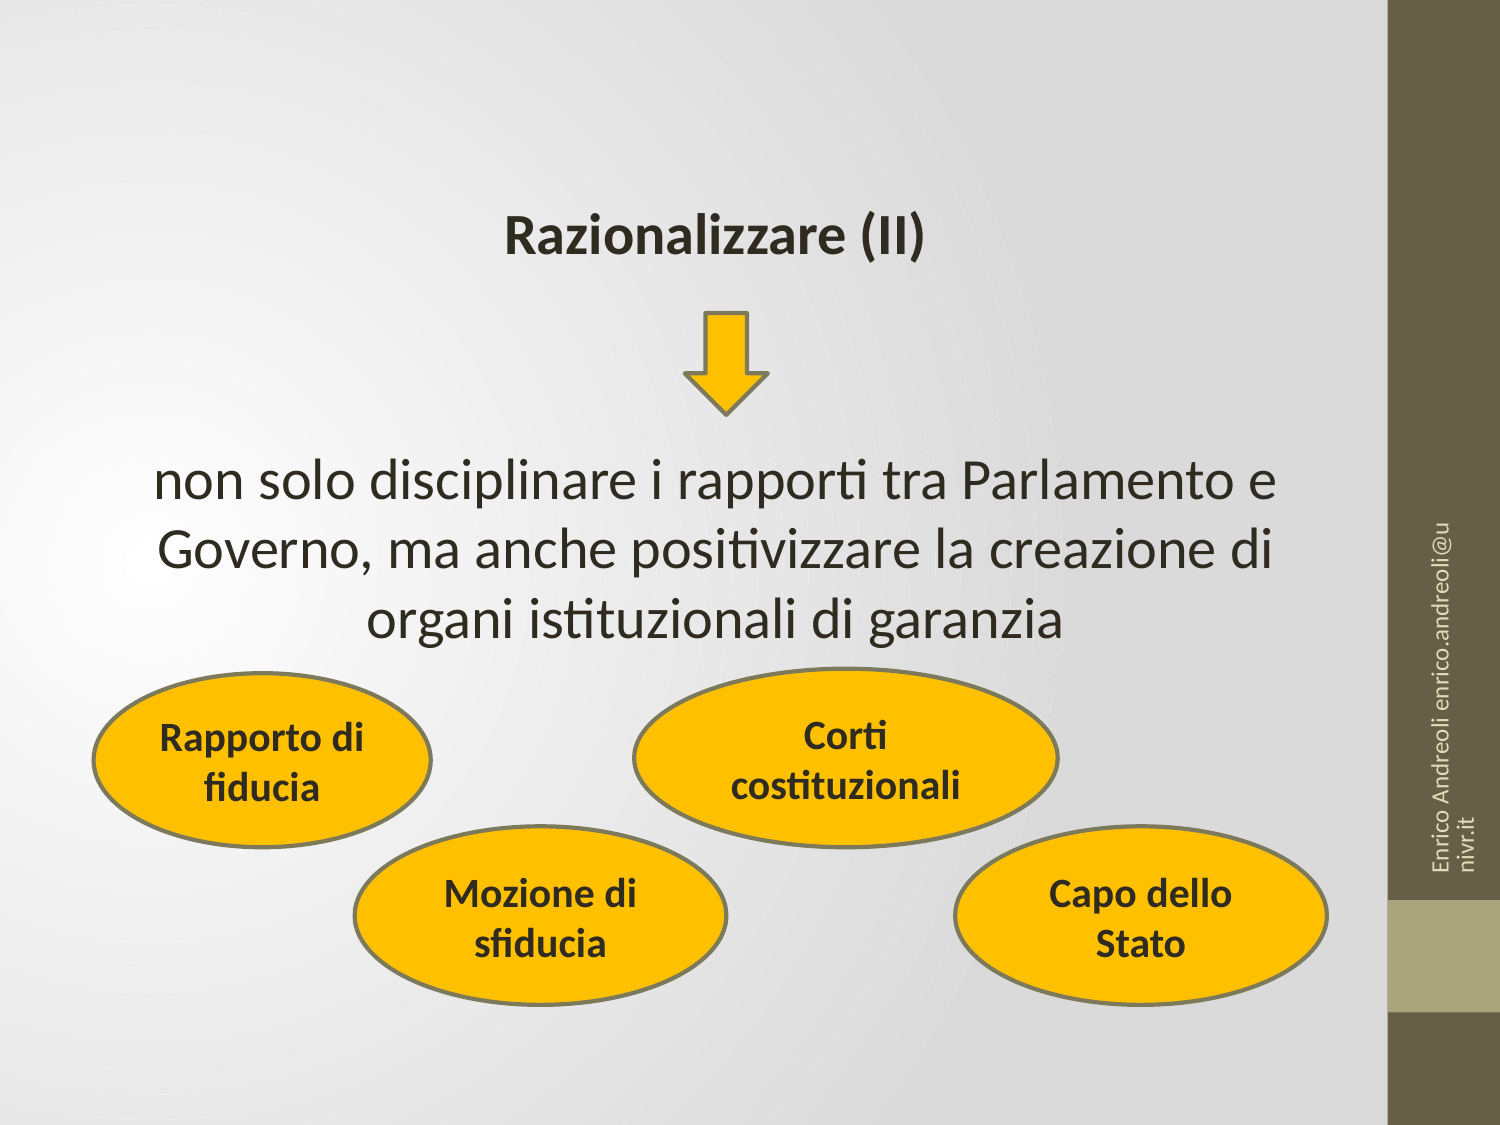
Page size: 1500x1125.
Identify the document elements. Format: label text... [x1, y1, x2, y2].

text_box Mozione di sfiducia [352, 824, 729, 1007]
text_box Capo dello Stato [953, 824, 1330, 1007]
text_box [682, 310, 770, 417]
text_box Corti costituzionali [632, 666, 1060, 850]
list Razionalizzare (II) non solo disciplinare i rapporti tra Parlamento e Governo, ma anche positivizzare la creazione di organi istituzionali di garanzia [75, 107, 1357, 1005]
text_box Rapporto di fiducia [91, 671, 433, 850]
footer Enrico Andreoli enrico.andreoli@univr.it [1408, 500, 1469, 889]
